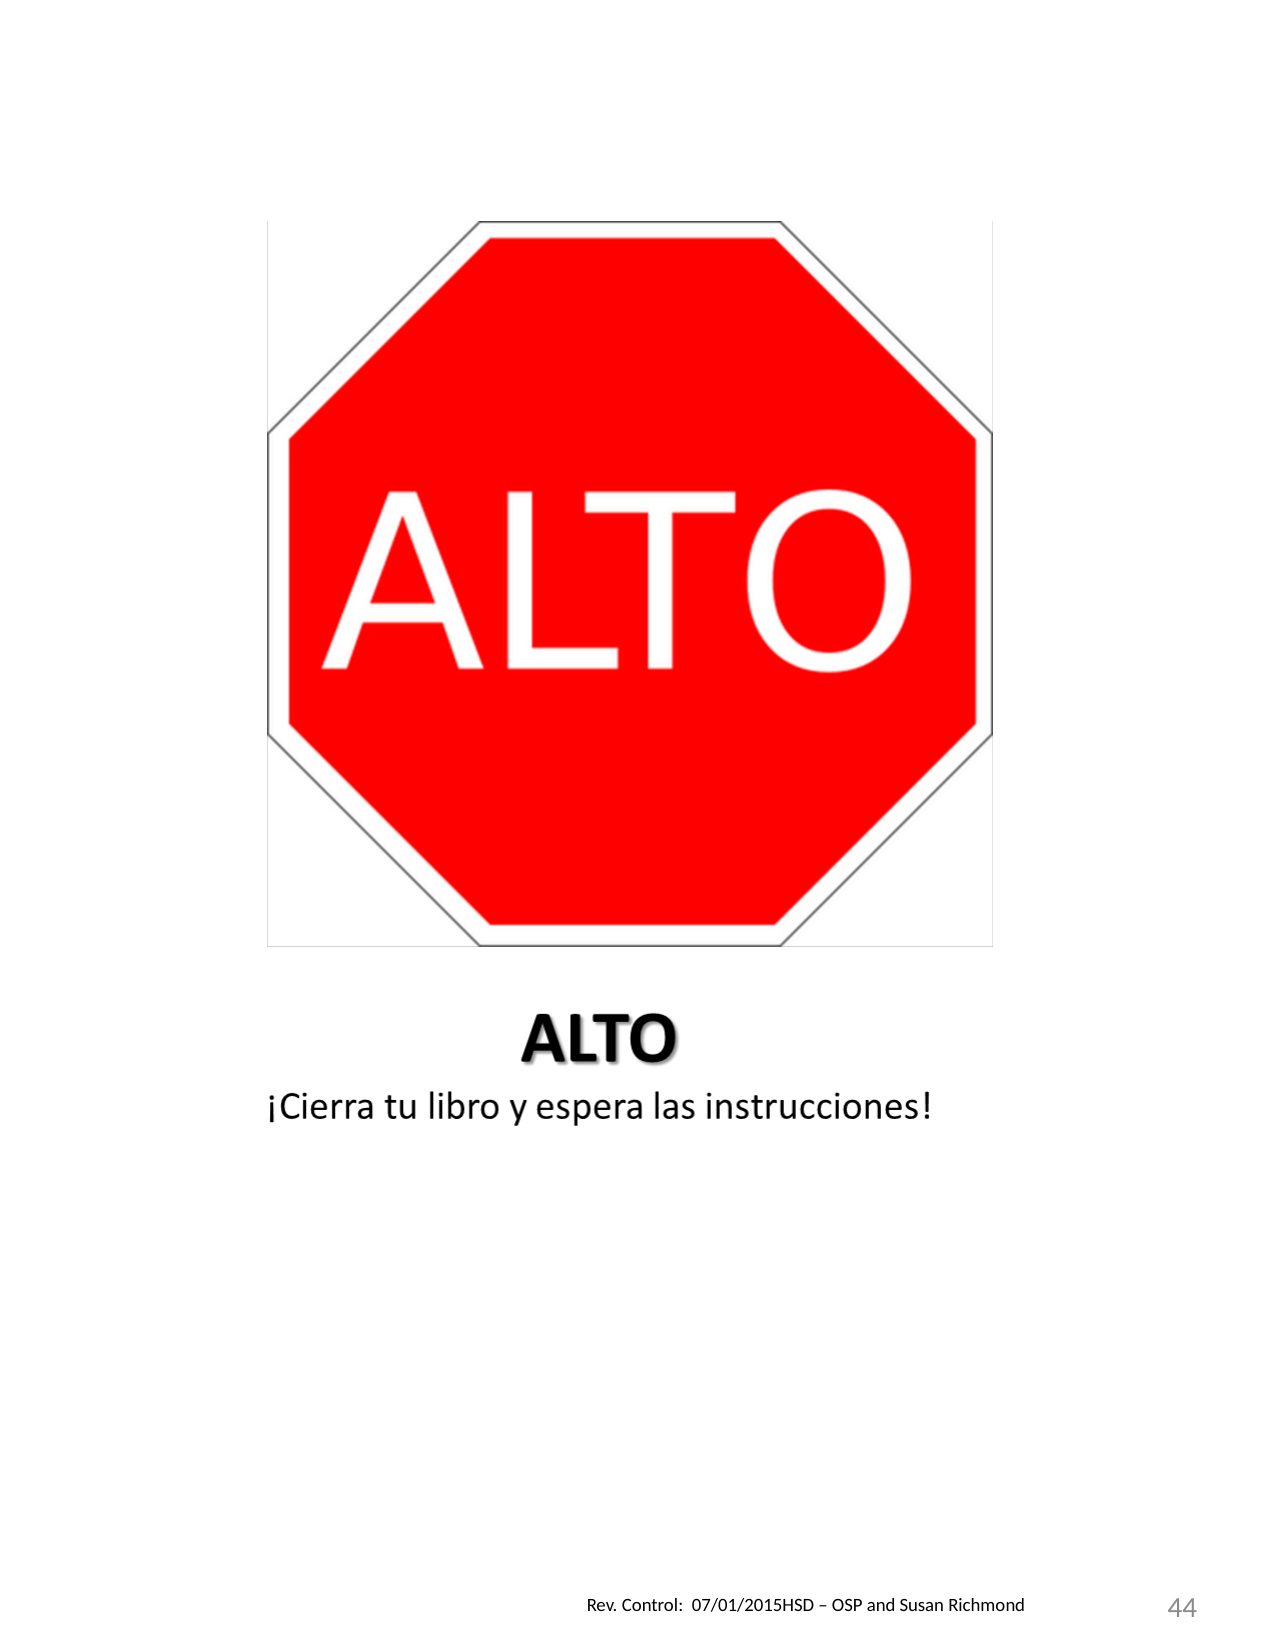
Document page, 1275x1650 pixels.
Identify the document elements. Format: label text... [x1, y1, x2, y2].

picture [106, 221, 1094, 1154]
slide_number 44 [1075, 1562, 1214, 1650]
